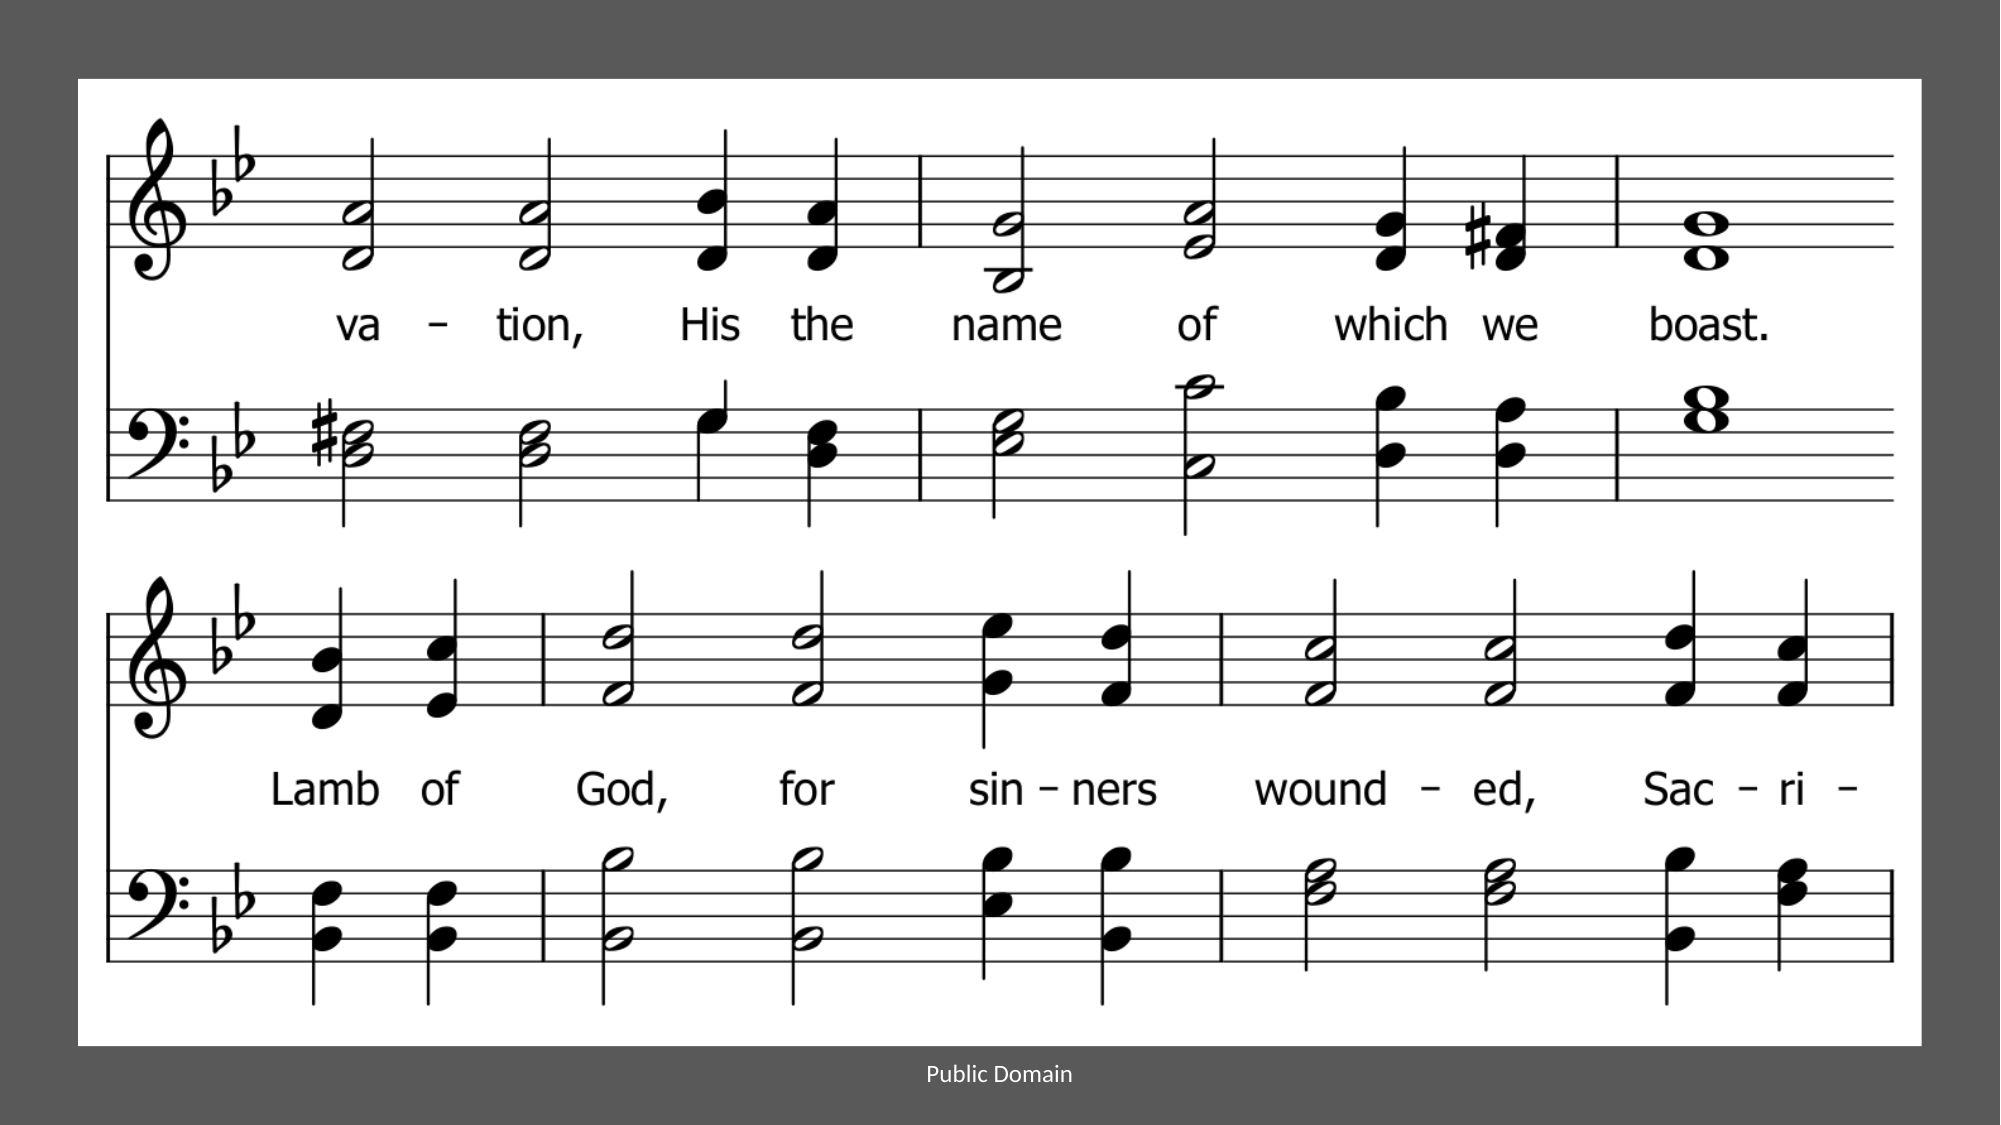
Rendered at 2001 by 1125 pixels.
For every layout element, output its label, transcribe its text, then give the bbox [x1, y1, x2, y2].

footer Public Domain [662, 1042, 1338, 1103]
text_box [0, 0, 2000, 1125]
picture [105, 108, 1895, 1017]
text_box [77, 78, 1923, 1047]
